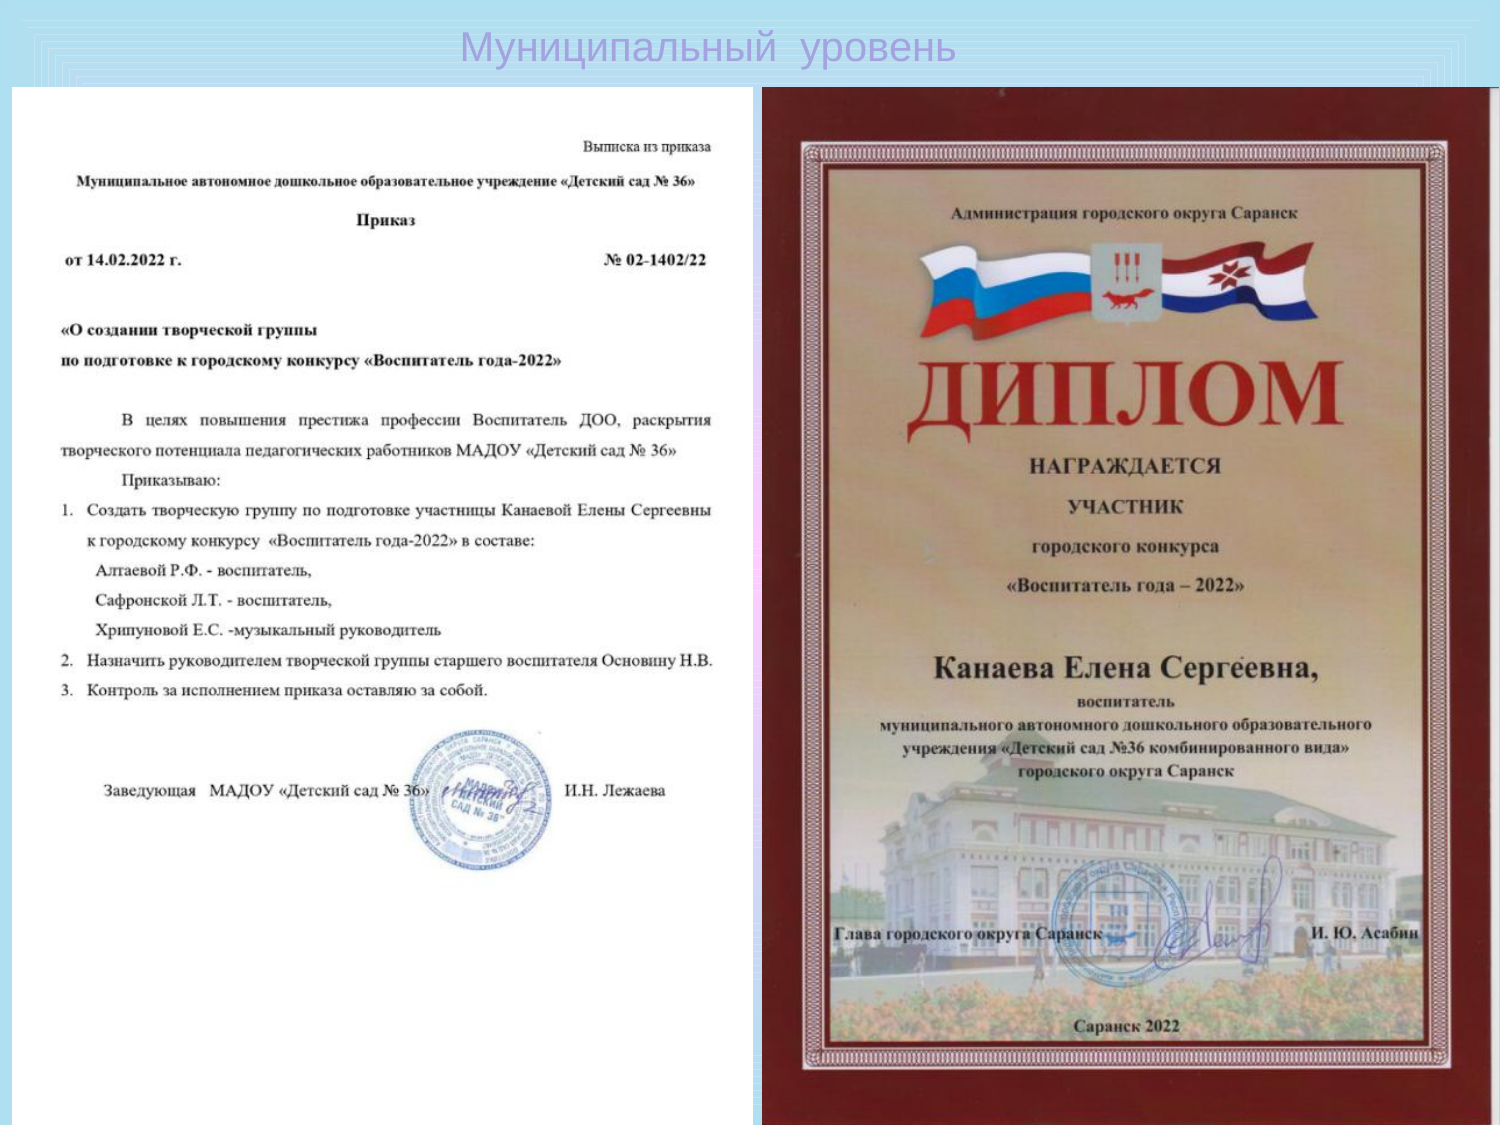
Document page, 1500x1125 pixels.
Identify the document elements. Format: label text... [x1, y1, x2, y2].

picture [762, 87, 1499, 1125]
text_box Муниципальный уровень [444, 12, 972, 78]
picture [12, 87, 753, 1125]
